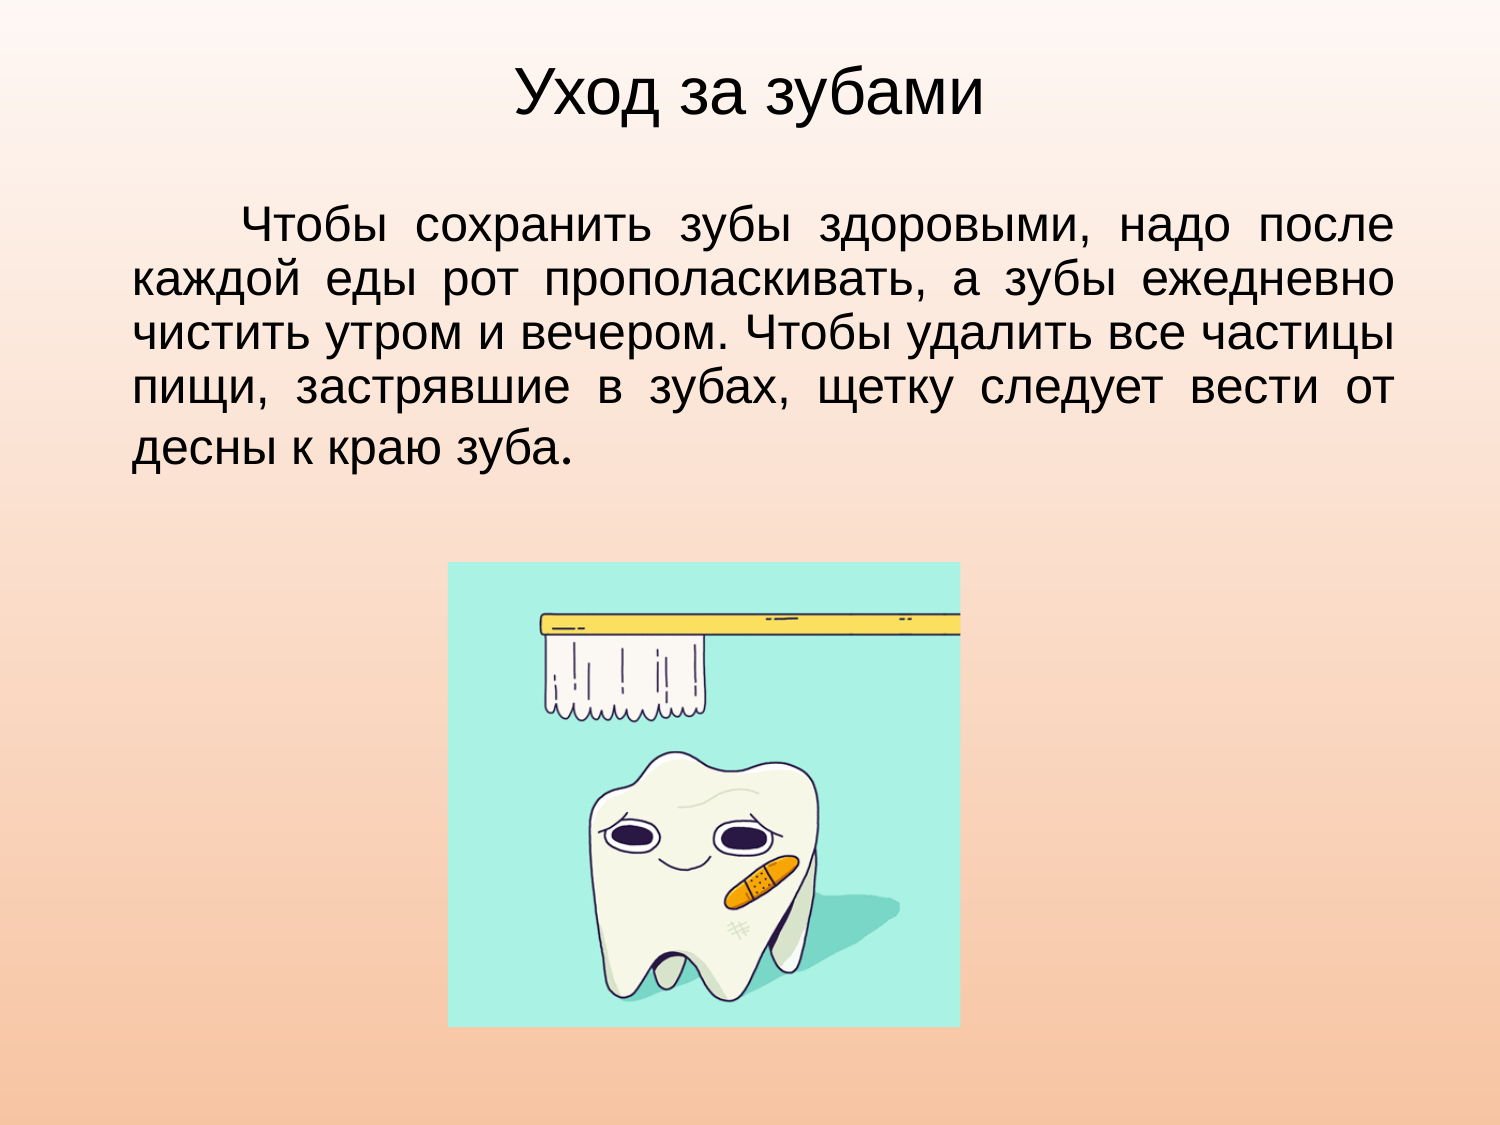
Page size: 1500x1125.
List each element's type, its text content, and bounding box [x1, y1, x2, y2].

picture [447, 562, 961, 1027]
title Уход за зубами [103, 0, 1397, 191]
list Чтобы сохранить зубы здоровыми, надо после каждой еды рот прополаскивать, а зубы ежедневно чистить утром и вечером. Чтобы удалить все частицы пищи, застрявшие в зубах, щетку следует вести от десны к краю зуба. [116, 190, 1411, 526]
